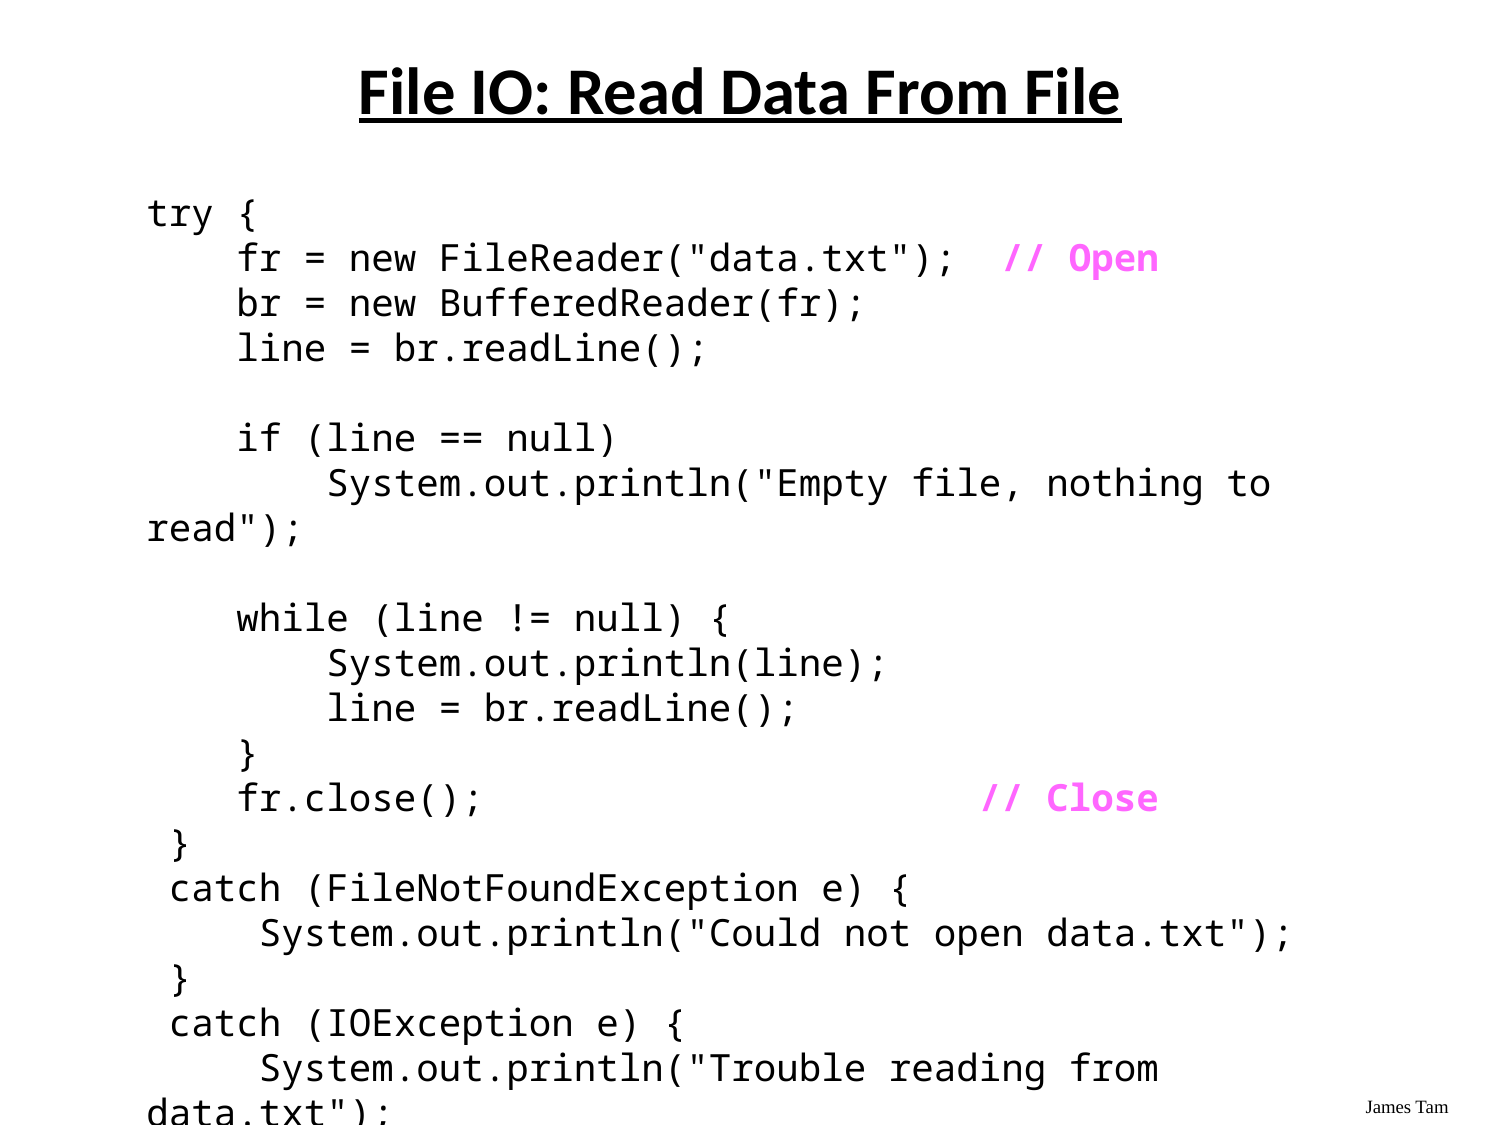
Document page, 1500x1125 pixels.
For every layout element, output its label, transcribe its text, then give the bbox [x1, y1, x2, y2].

title File IO: Read Data From File [70, 49, 1411, 136]
list try { fr = new FileReader("data.txt"); // Open br = new BufferedReader(fr); line = br.readLine(); if (line == null) System.out.println("Empty file, nothing to read"); while (line != null) { System.out.println(line); line = br.readLine(); } fr.close(); // Close } catch (FileNotFoundException e) { System.out.println("Could not open data.txt"); } catch (IOException e) { System.out.println("Trouble reading from data.txt"); } [75, 181, 1417, 1063]
